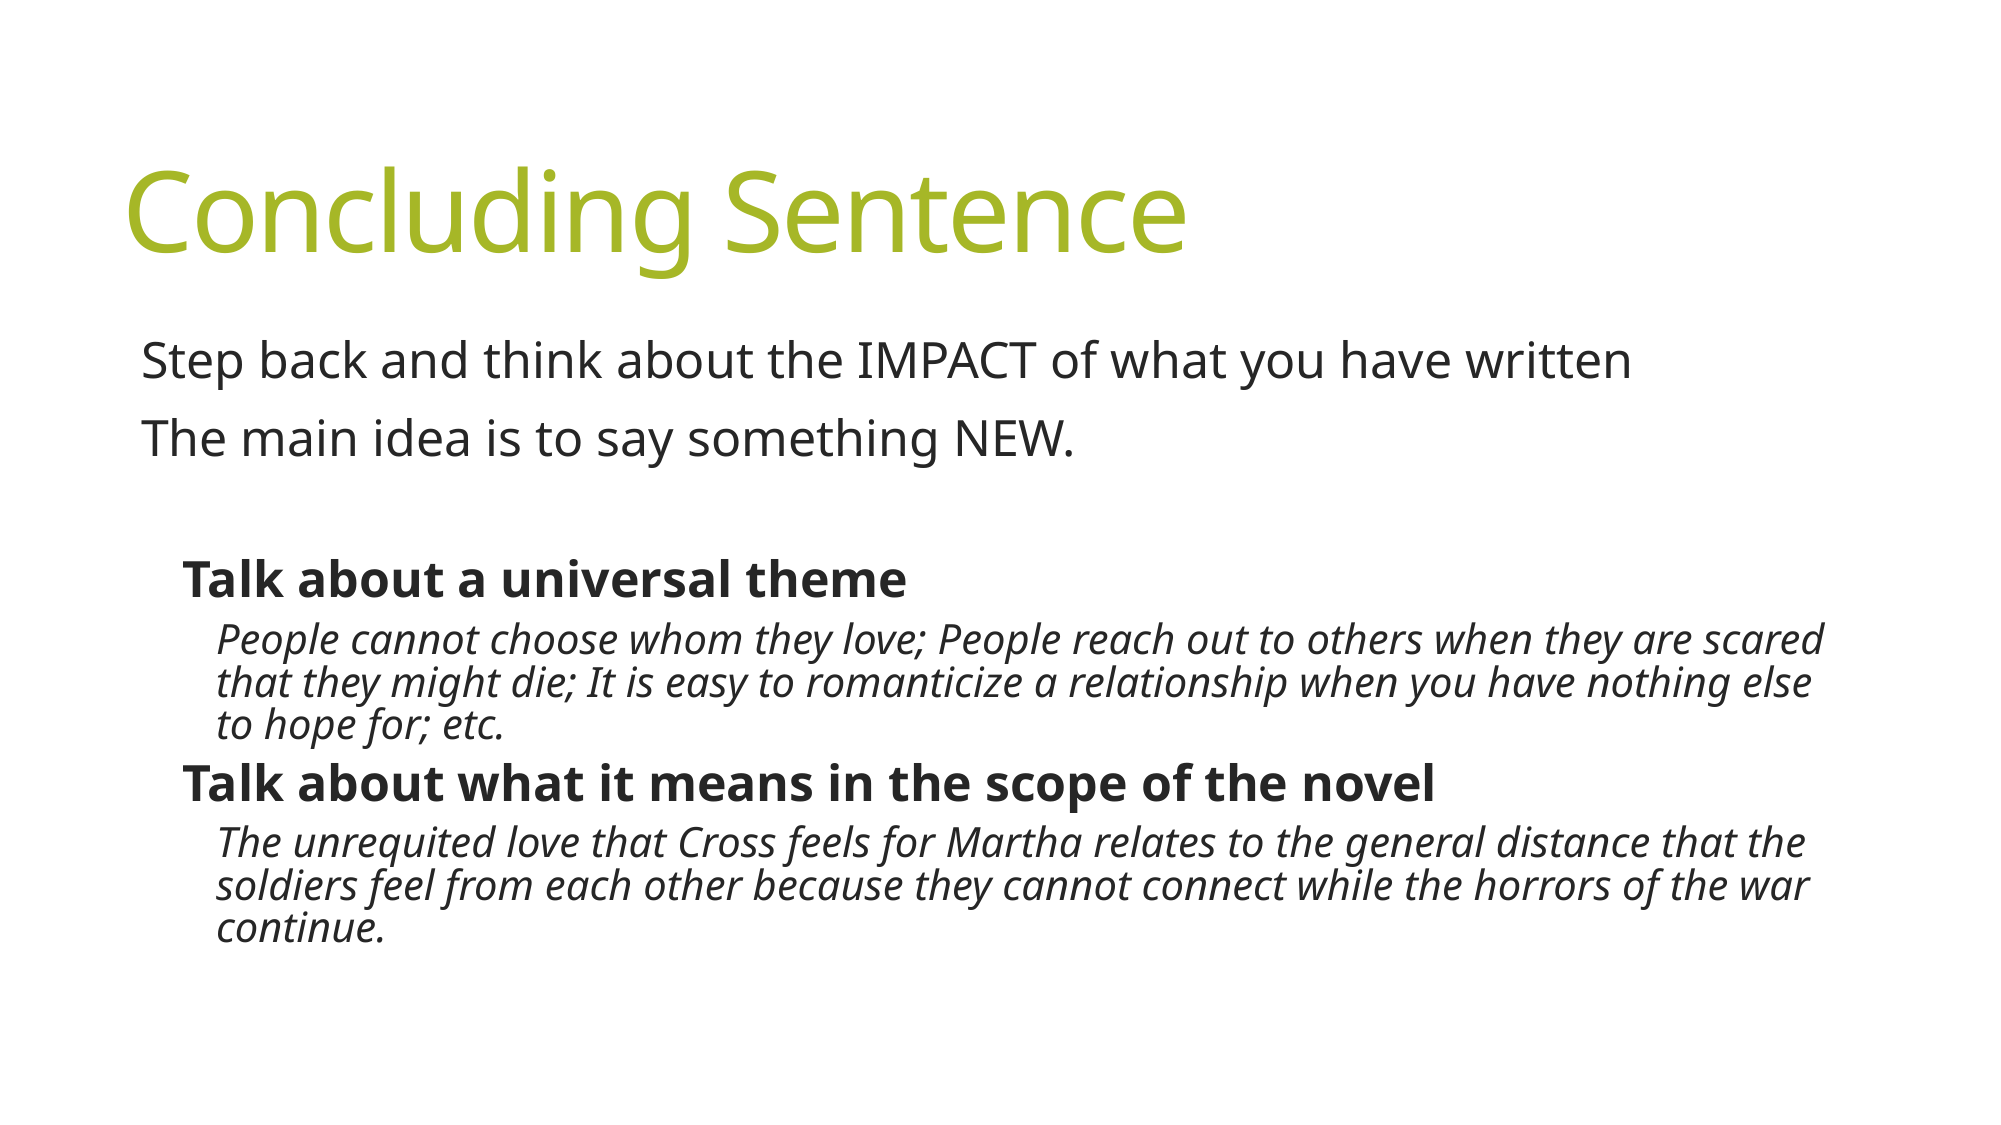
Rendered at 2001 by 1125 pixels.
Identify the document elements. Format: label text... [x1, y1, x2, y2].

list Step back and think about the IMPACT of what you have written The main idea is to say something NEW. Talk about a universal theme People cannot choose whom they love; People reach out to others when they are scared that they might die; It is easy to romanticize a relationship when you have nothing else to hope for; etc. Talk about what it means in the scope of the novel The unrequited love that Cross feels for Martha relates to the general distance that the soldiers feel from each other because they cannot connect while the horrors of the war continue. [111, 329, 1876, 948]
title Concluding Sentence [107, 81, 1875, 354]
